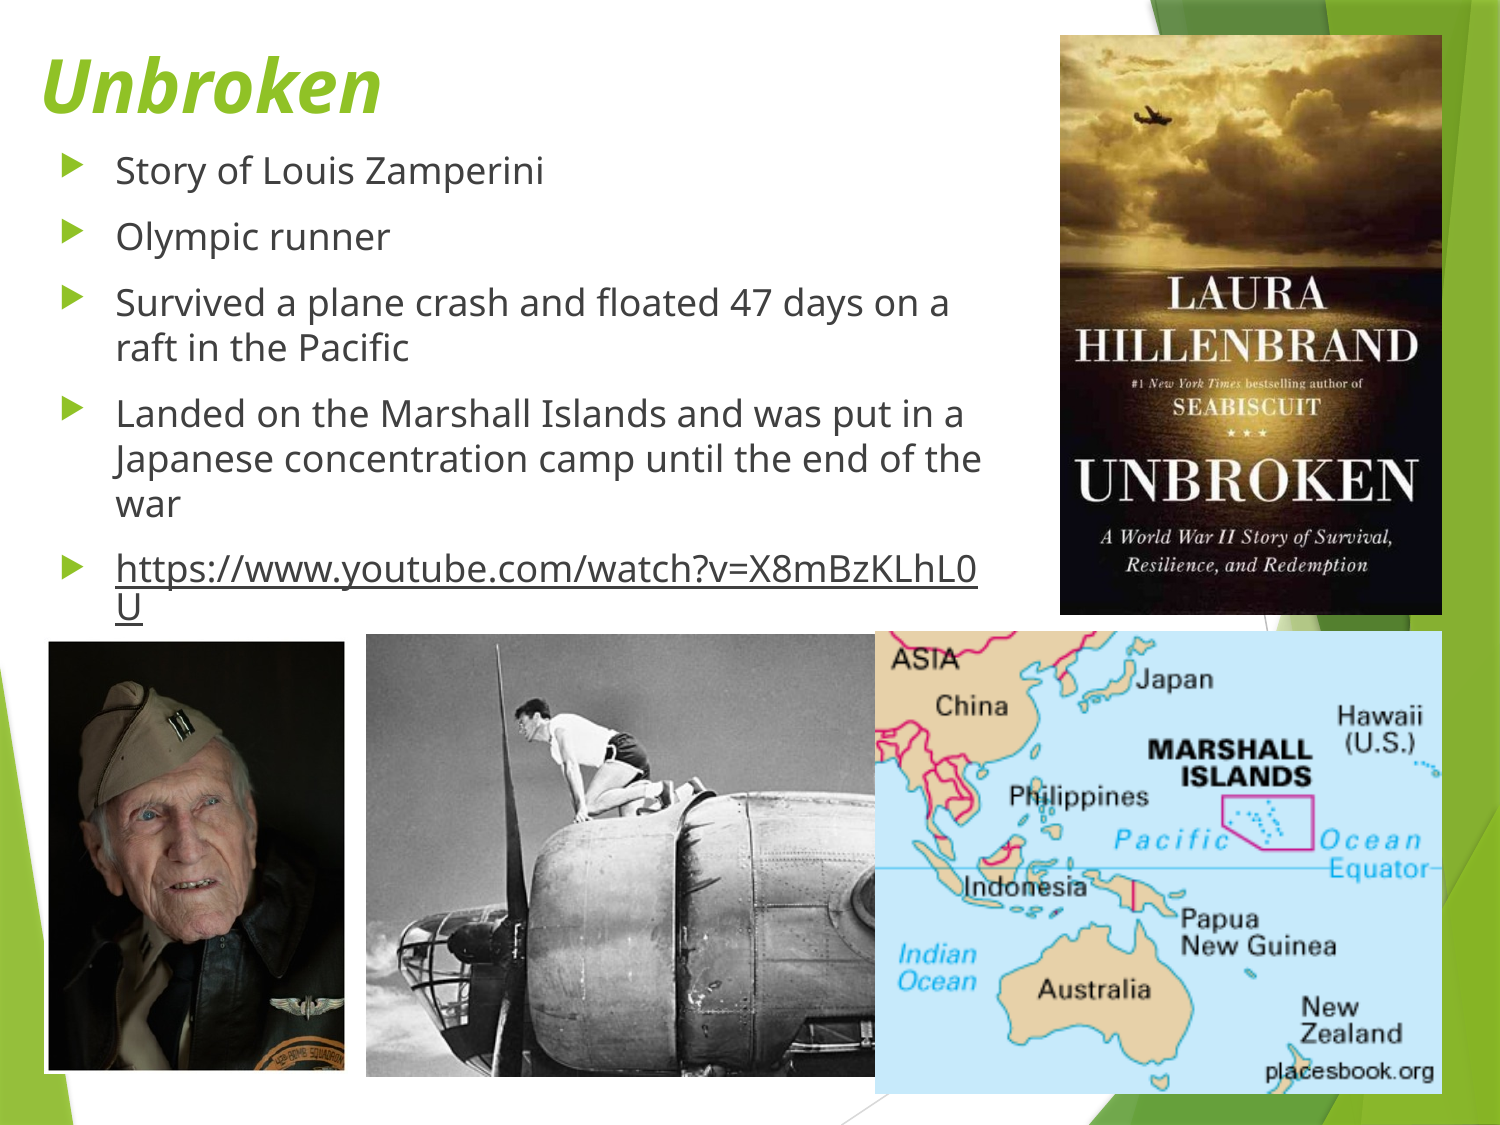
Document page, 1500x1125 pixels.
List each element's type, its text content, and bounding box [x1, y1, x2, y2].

list Story of Louis Zamperini Olympic runner Survived a plane crash and floated 47 days on a raft in the Pacific Landed on the Marshall Islands and was put in a Japanese concentration camp until the end of the war https://www.youtube.com/watch?v=X8mBzKLhL0U [44, 139, 1013, 777]
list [1059, 35, 1442, 616]
picture [366, 630, 1442, 1095]
title Unbroken [24, 31, 1067, 248]
picture [43, 636, 348, 1074]
